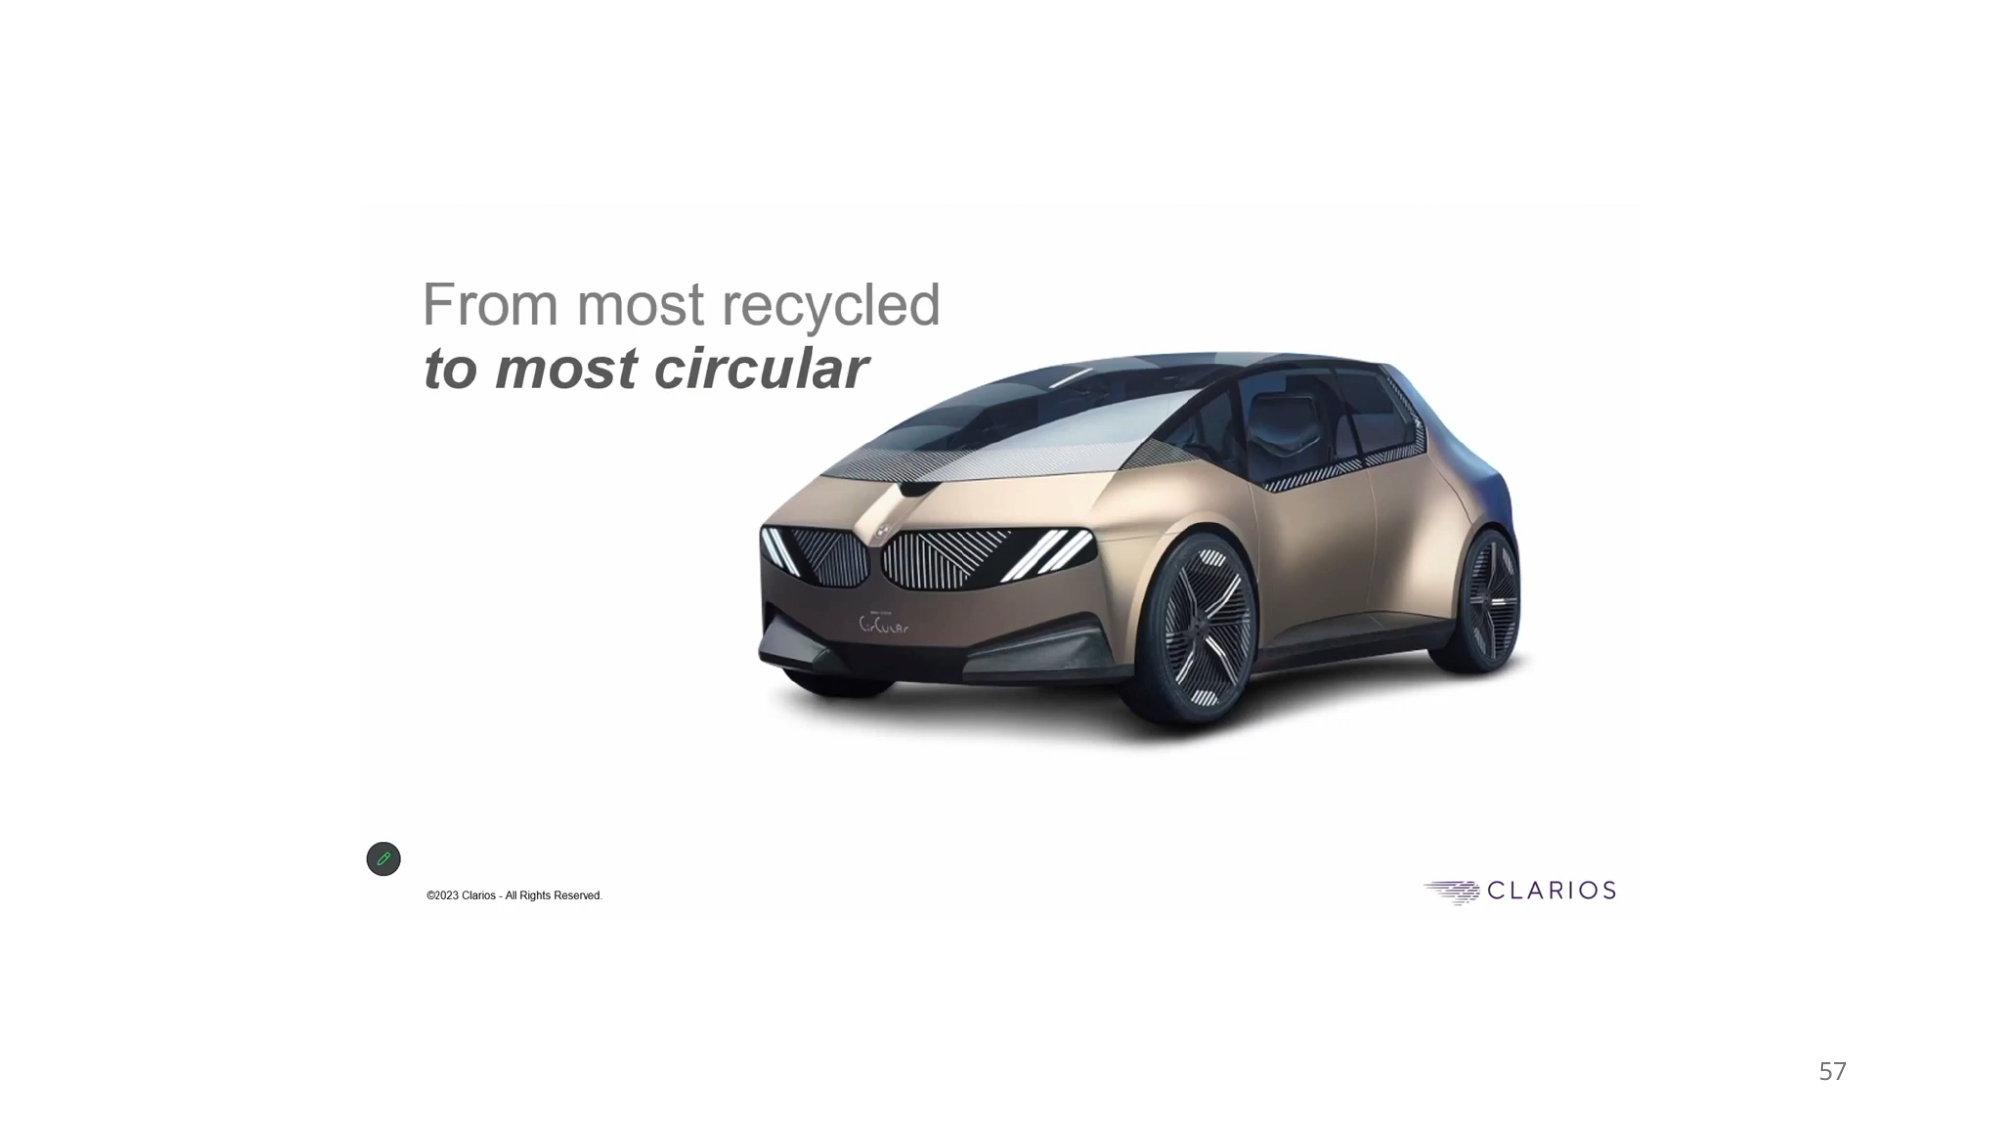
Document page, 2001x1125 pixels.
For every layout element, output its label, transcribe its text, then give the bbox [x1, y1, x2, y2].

slide_number 57 [1412, 1042, 1863, 1103]
picture [361, 203, 1638, 921]
